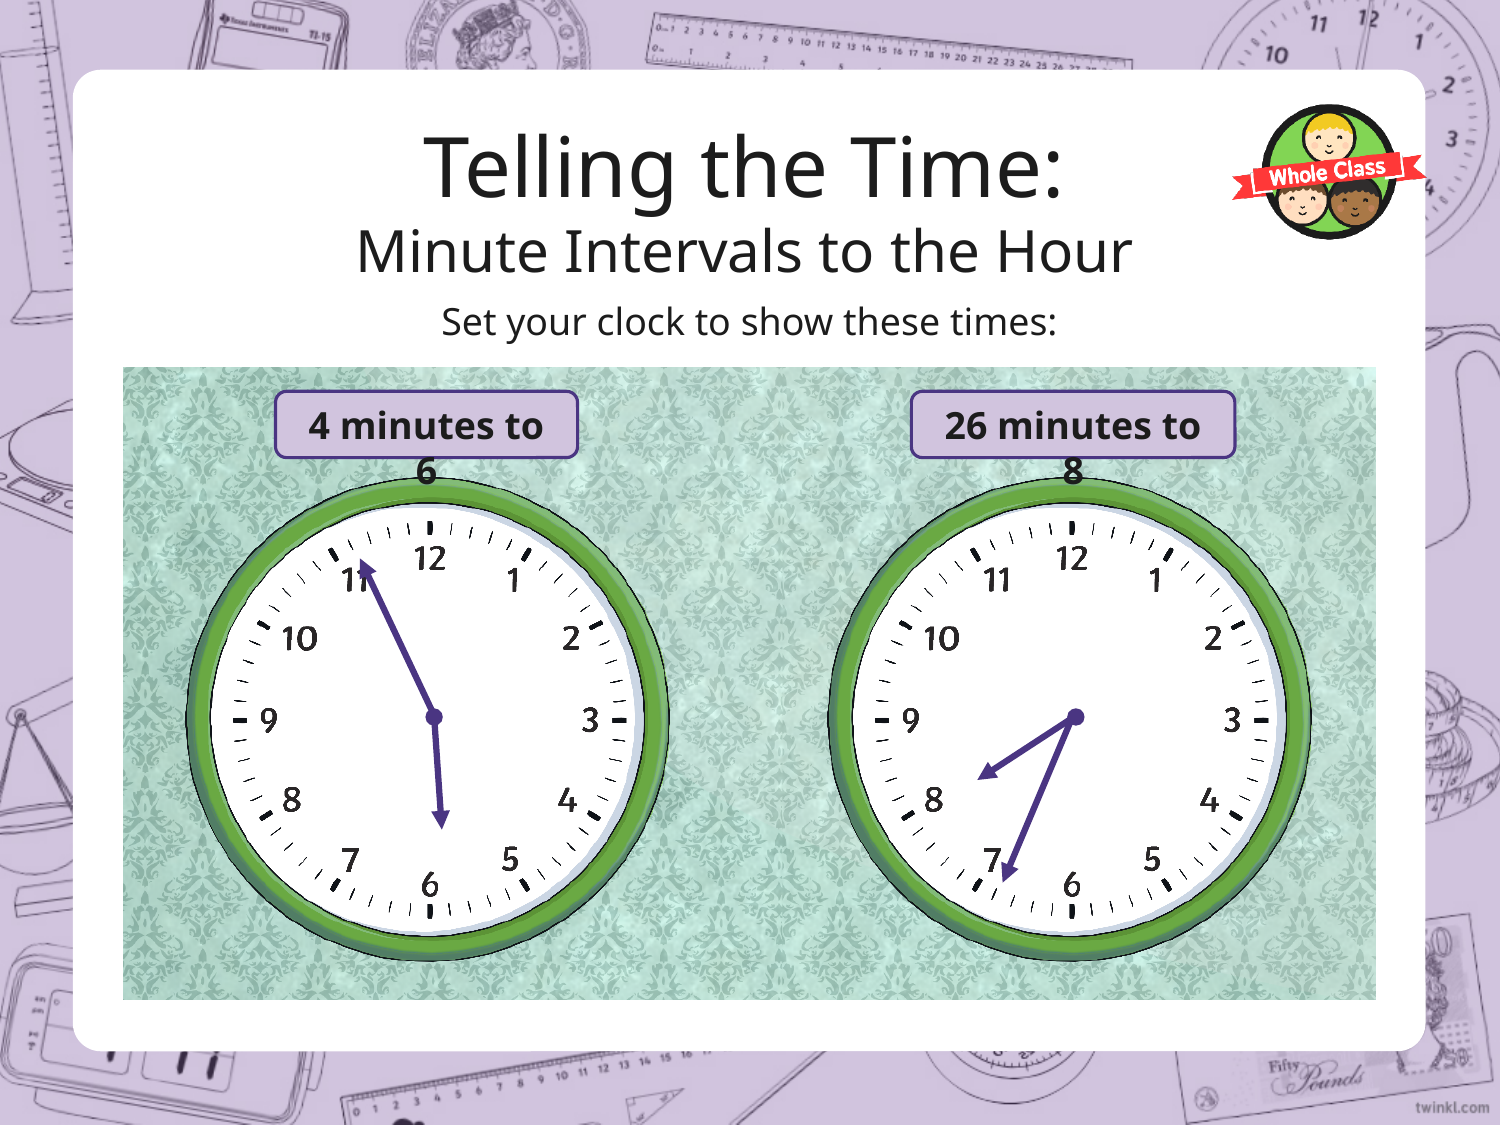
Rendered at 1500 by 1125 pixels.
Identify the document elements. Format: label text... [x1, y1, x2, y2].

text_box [359, 558, 436, 718]
text_box Set your clock to show these times: [123, 286, 1376, 356]
text_box Telling the Time: Minute Intervals to the Hour [355, 114, 1134, 285]
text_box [434, 717, 442, 830]
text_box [1002, 780, 1073, 883]
picture [0, 0, 1500, 1125]
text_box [977, 715, 1076, 780]
